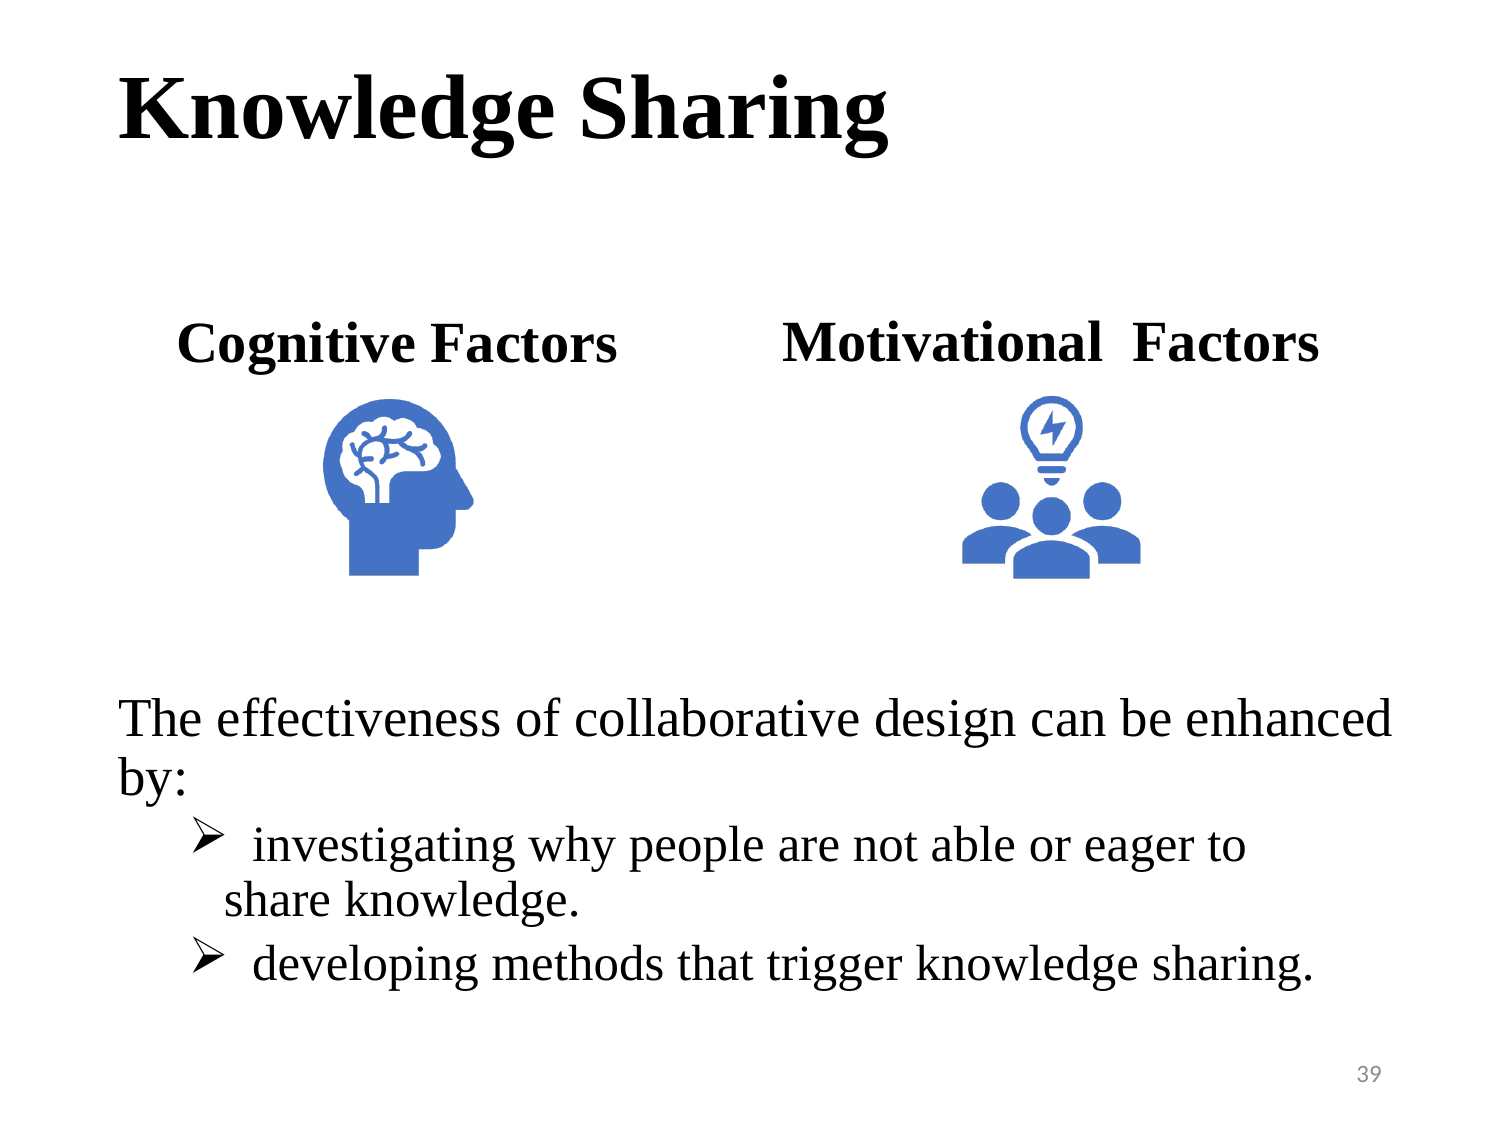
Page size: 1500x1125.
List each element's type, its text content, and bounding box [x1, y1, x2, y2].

picture [933, 370, 1168, 605]
text_box Motivational Factors [767, 295, 1352, 381]
text_box Cognitive Factors [161, 296, 636, 382]
picture [292, 381, 504, 593]
list The effectiveness of collaborative design can be enhanced by: investigating why people are not able or eager to share knowledge. developing methods that trigger knowledge sharing. [103, 282, 1446, 1125]
title Knowledge Sharing [103, 0, 1397, 218]
